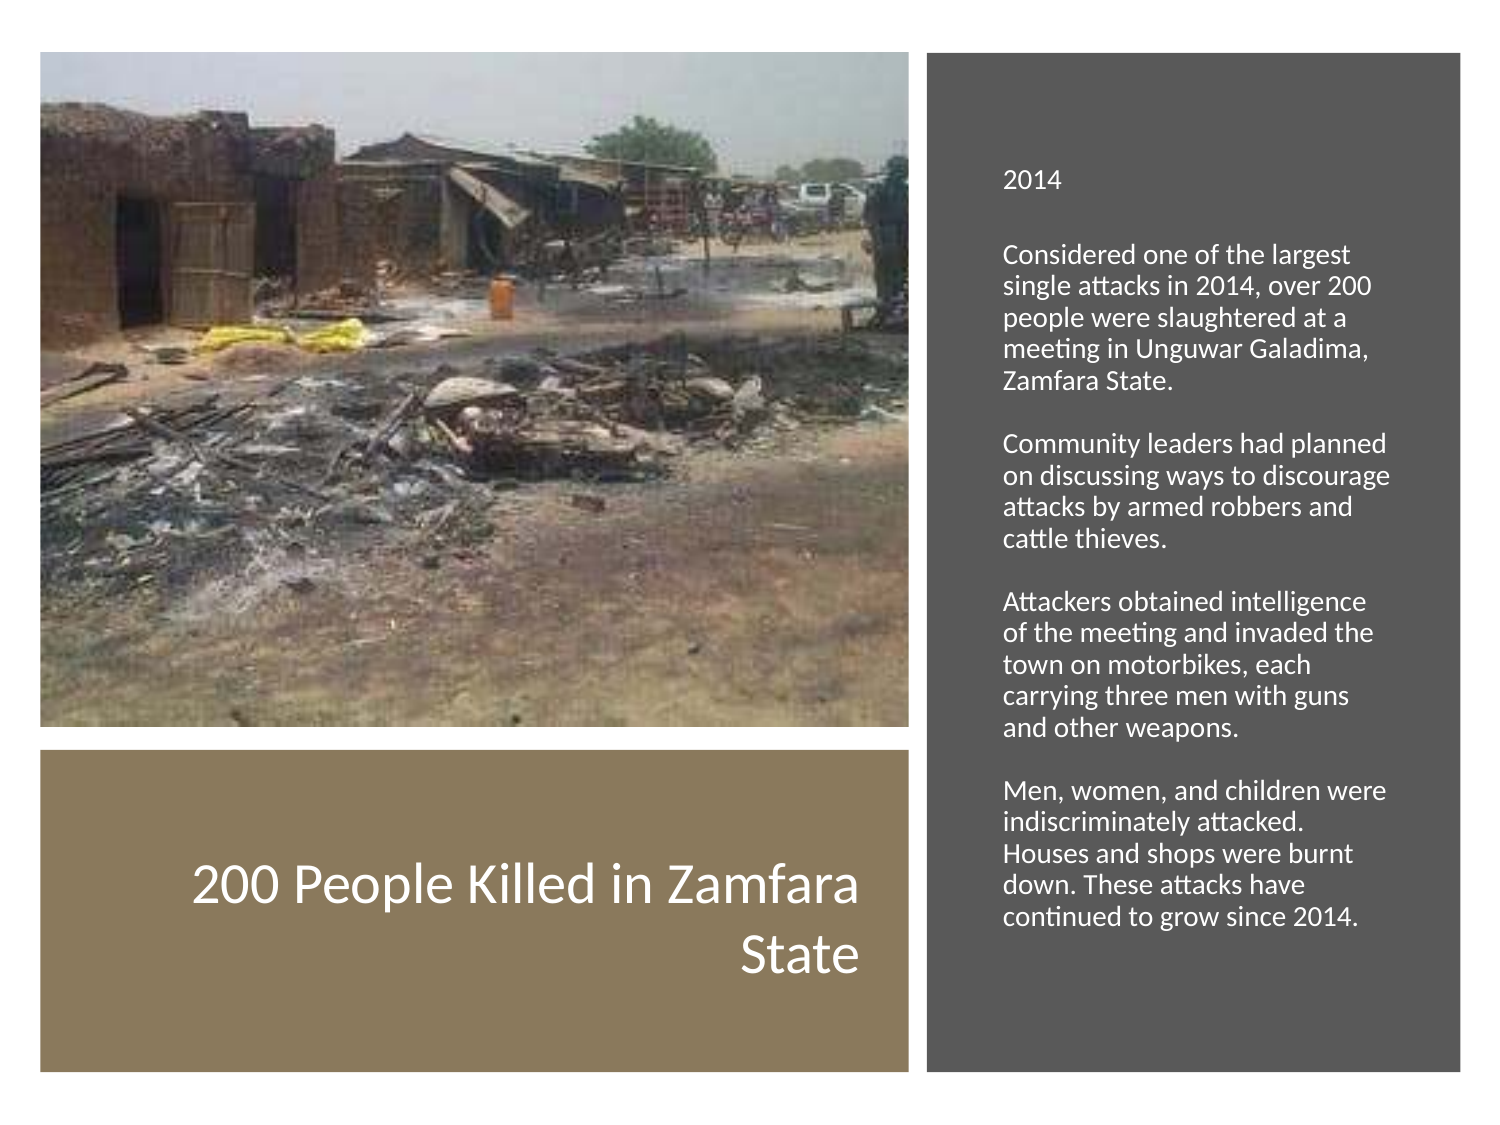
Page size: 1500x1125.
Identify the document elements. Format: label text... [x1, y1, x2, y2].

title 200 People Killed in Zamfara State [64, 782, 876, 1049]
text_box [925, 51, 1462, 1074]
picture [40, 52, 909, 727]
text_box [38, 748, 911, 1074]
list 2014 Considered one of the largest single attacks in 2014, over 200 people were slaughtered at a meeting in Unguwar Galadima, Zamfara State. Community leaders had planned on discussing ways to discourage attacks by armed robbers and cattle thieves. Attackers obtained intelligence of the meeting and invaded the town on motorbikes, each carrying three men with guns and other weapons. Men, women, and children were indiscriminately attacked. Houses and shops were burnt down. These attacks have continued to grow since 2014. [987, 150, 1410, 947]
